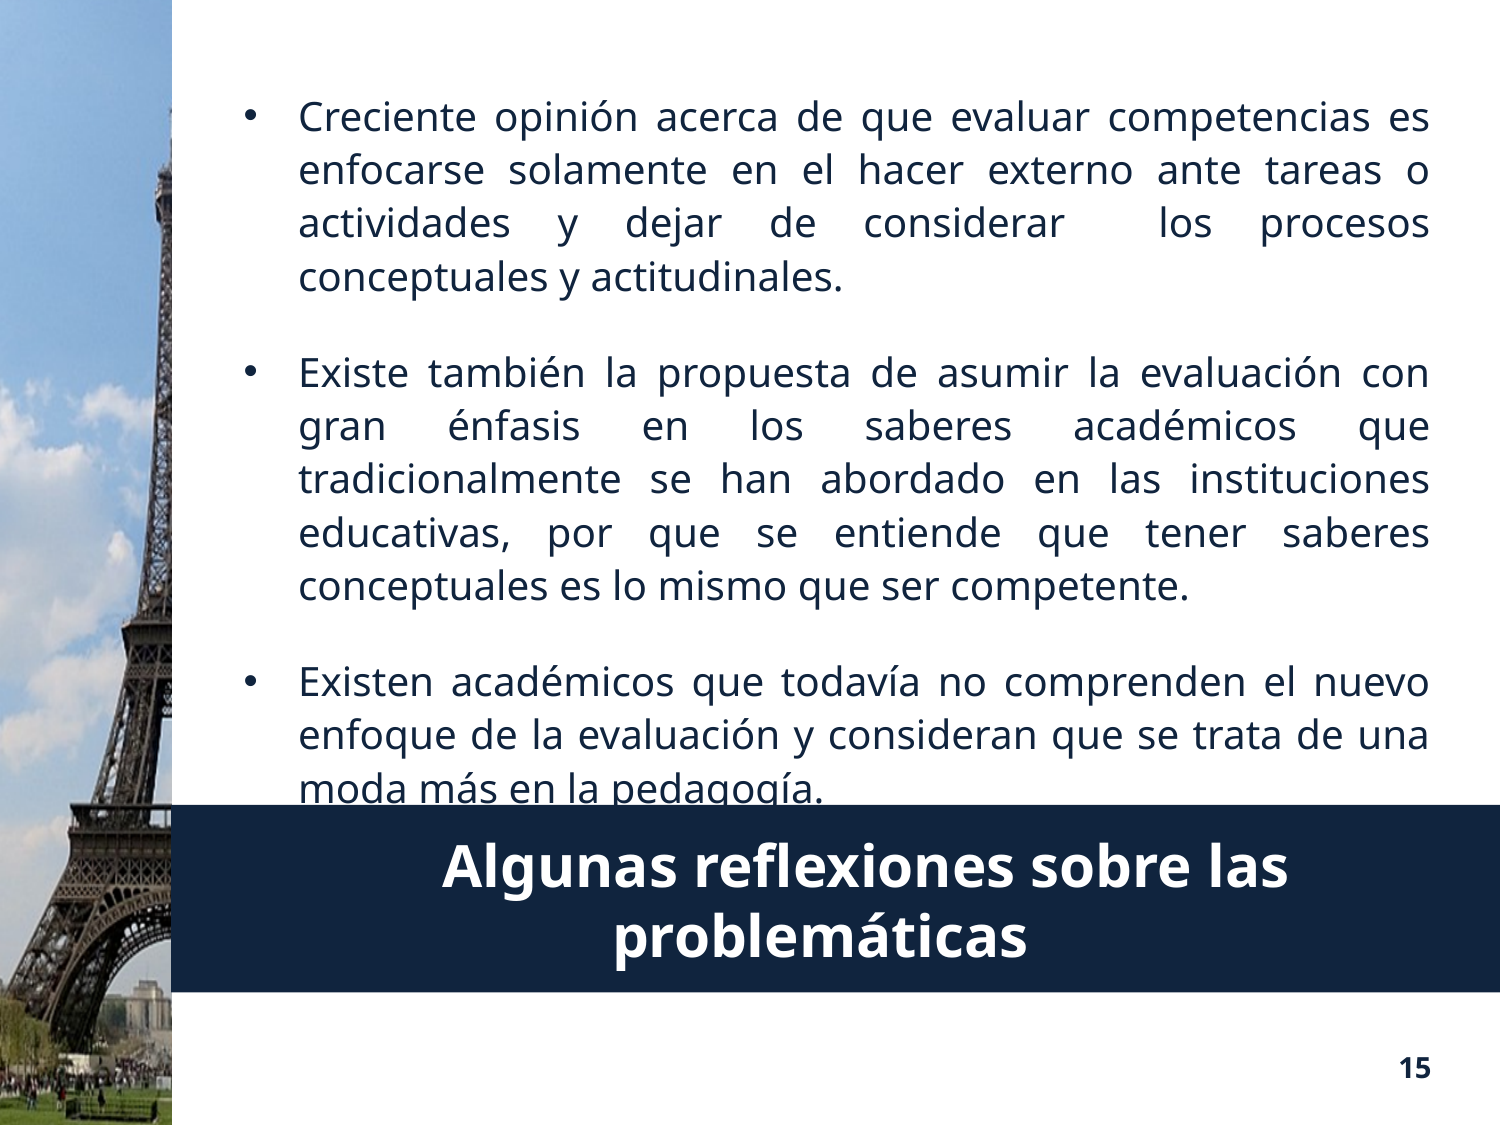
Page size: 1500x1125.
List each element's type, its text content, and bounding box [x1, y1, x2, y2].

picture [0, 0, 172, 1125]
text_box Algunas reflexiones sobre las problemáticas [171, 804, 1500, 993]
slide_number 15 [1350, 1035, 1447, 1103]
list Creciente opinión acerca de que evaluar competencias es enfocarse solamente en el hacer externo ante tareas o actividades y dejar de considerar los procesos conceptuales y actitudinales. Existe también la propuesta de asumir la evaluación con gran énfasis en los saberes académicos que tradicionalmente se han abordado en las instituciones educativas, por que se entiende que tener saberes conceptuales es lo mismo que ser competente. Existen académicos que todavía no comprenden el nuevo enfoque de la evaluación y consideran que se trata de una moda más en la pedagogía. [228, 78, 1447, 804]
